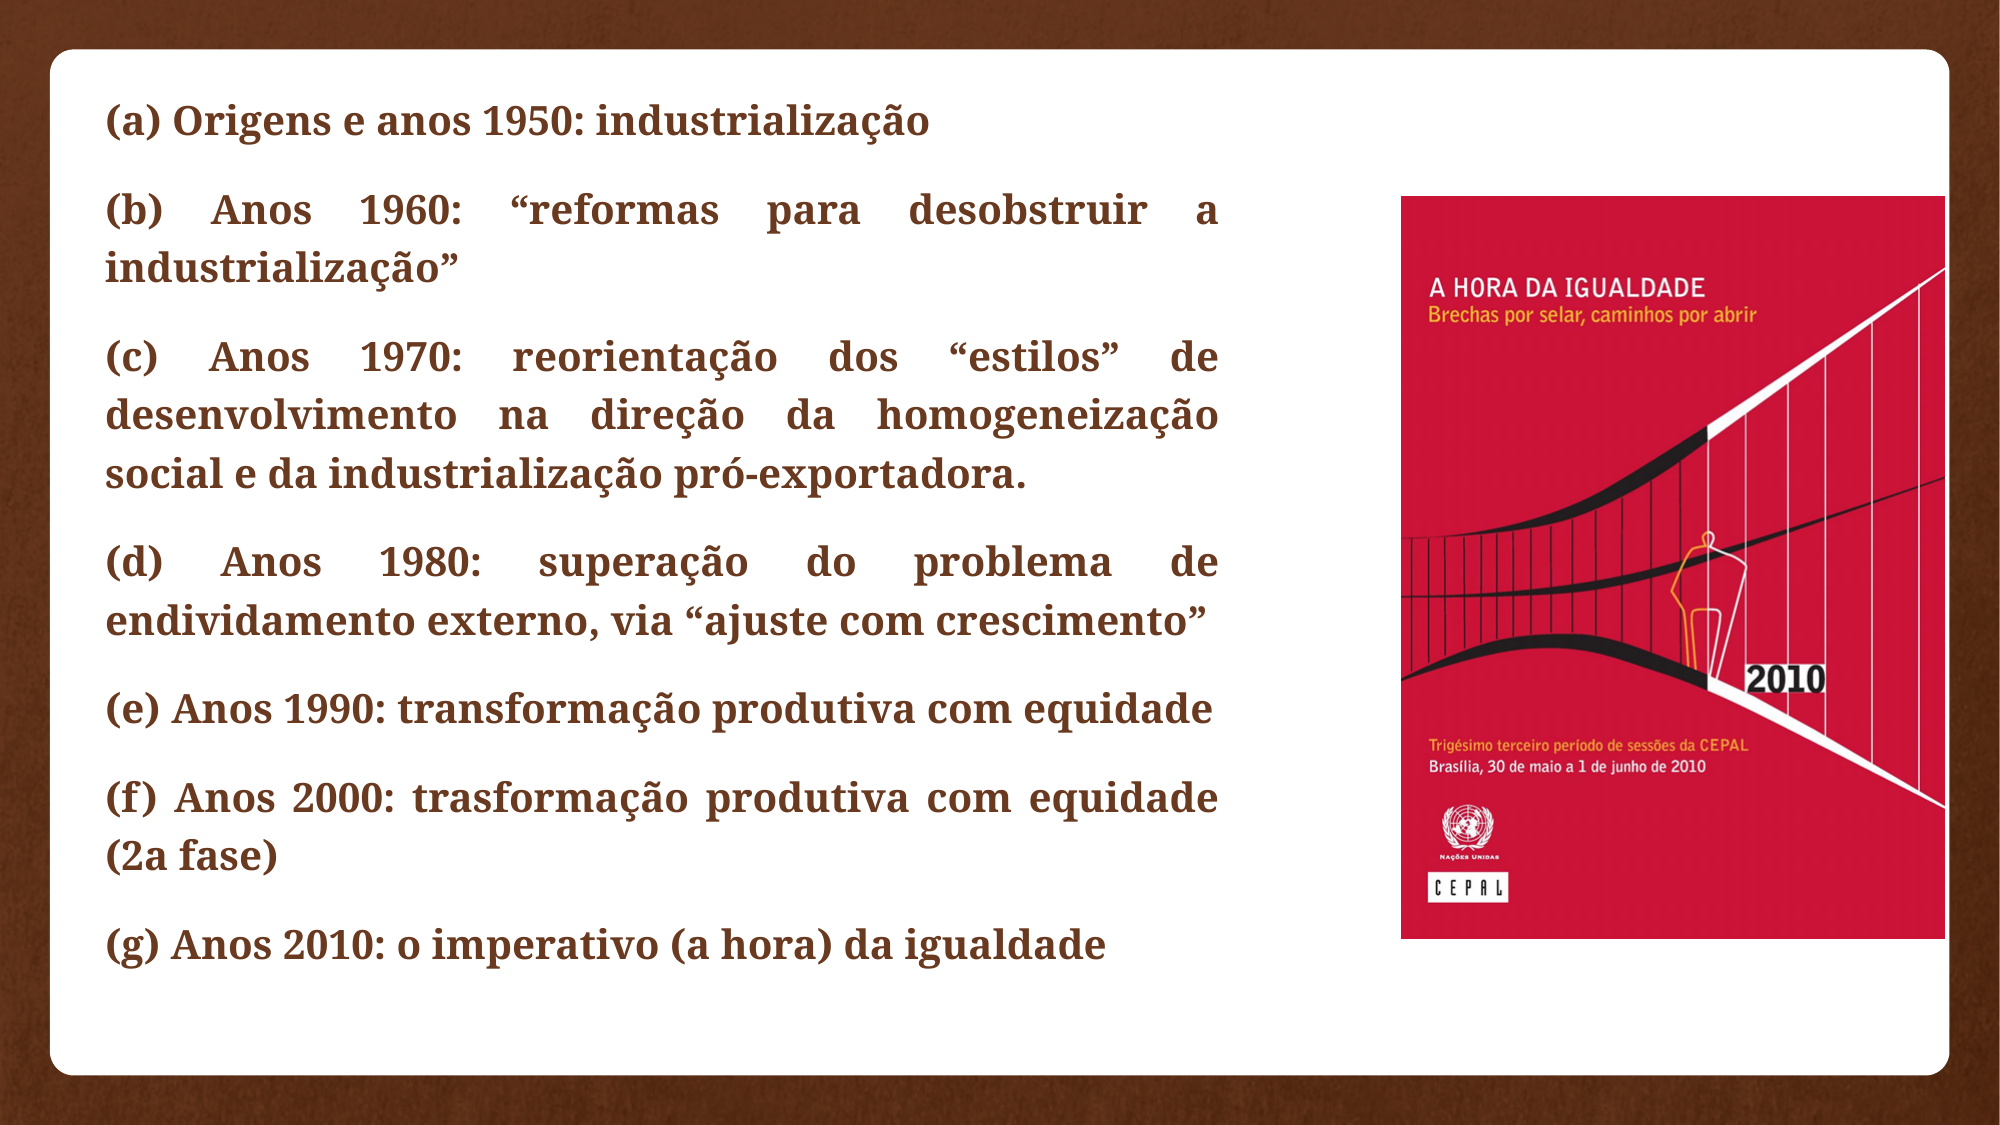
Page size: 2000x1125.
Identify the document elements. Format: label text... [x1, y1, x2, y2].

list (a) Origens e anos 1950: industrialização (b) Anos 1960: “reformas para desobstruir a industrialização” (c) Anos 1970: reorientação dos “estilos” de desenvolvimento na direção da homogeneização social e da industrialização pró-exportadora. (d) Anos 1980: superação do problema de endividamento externo, via “ajuste com crescimento” (e) Anos 1990: transformação produtiva com equidade (f) Anos 2000: trasformação produtiva com equidade (2a fase) (g) Anos 2010: o imperativo (a hora) da igualdade [90, 78, 1236, 1083]
picture [1401, 195, 1945, 939]
